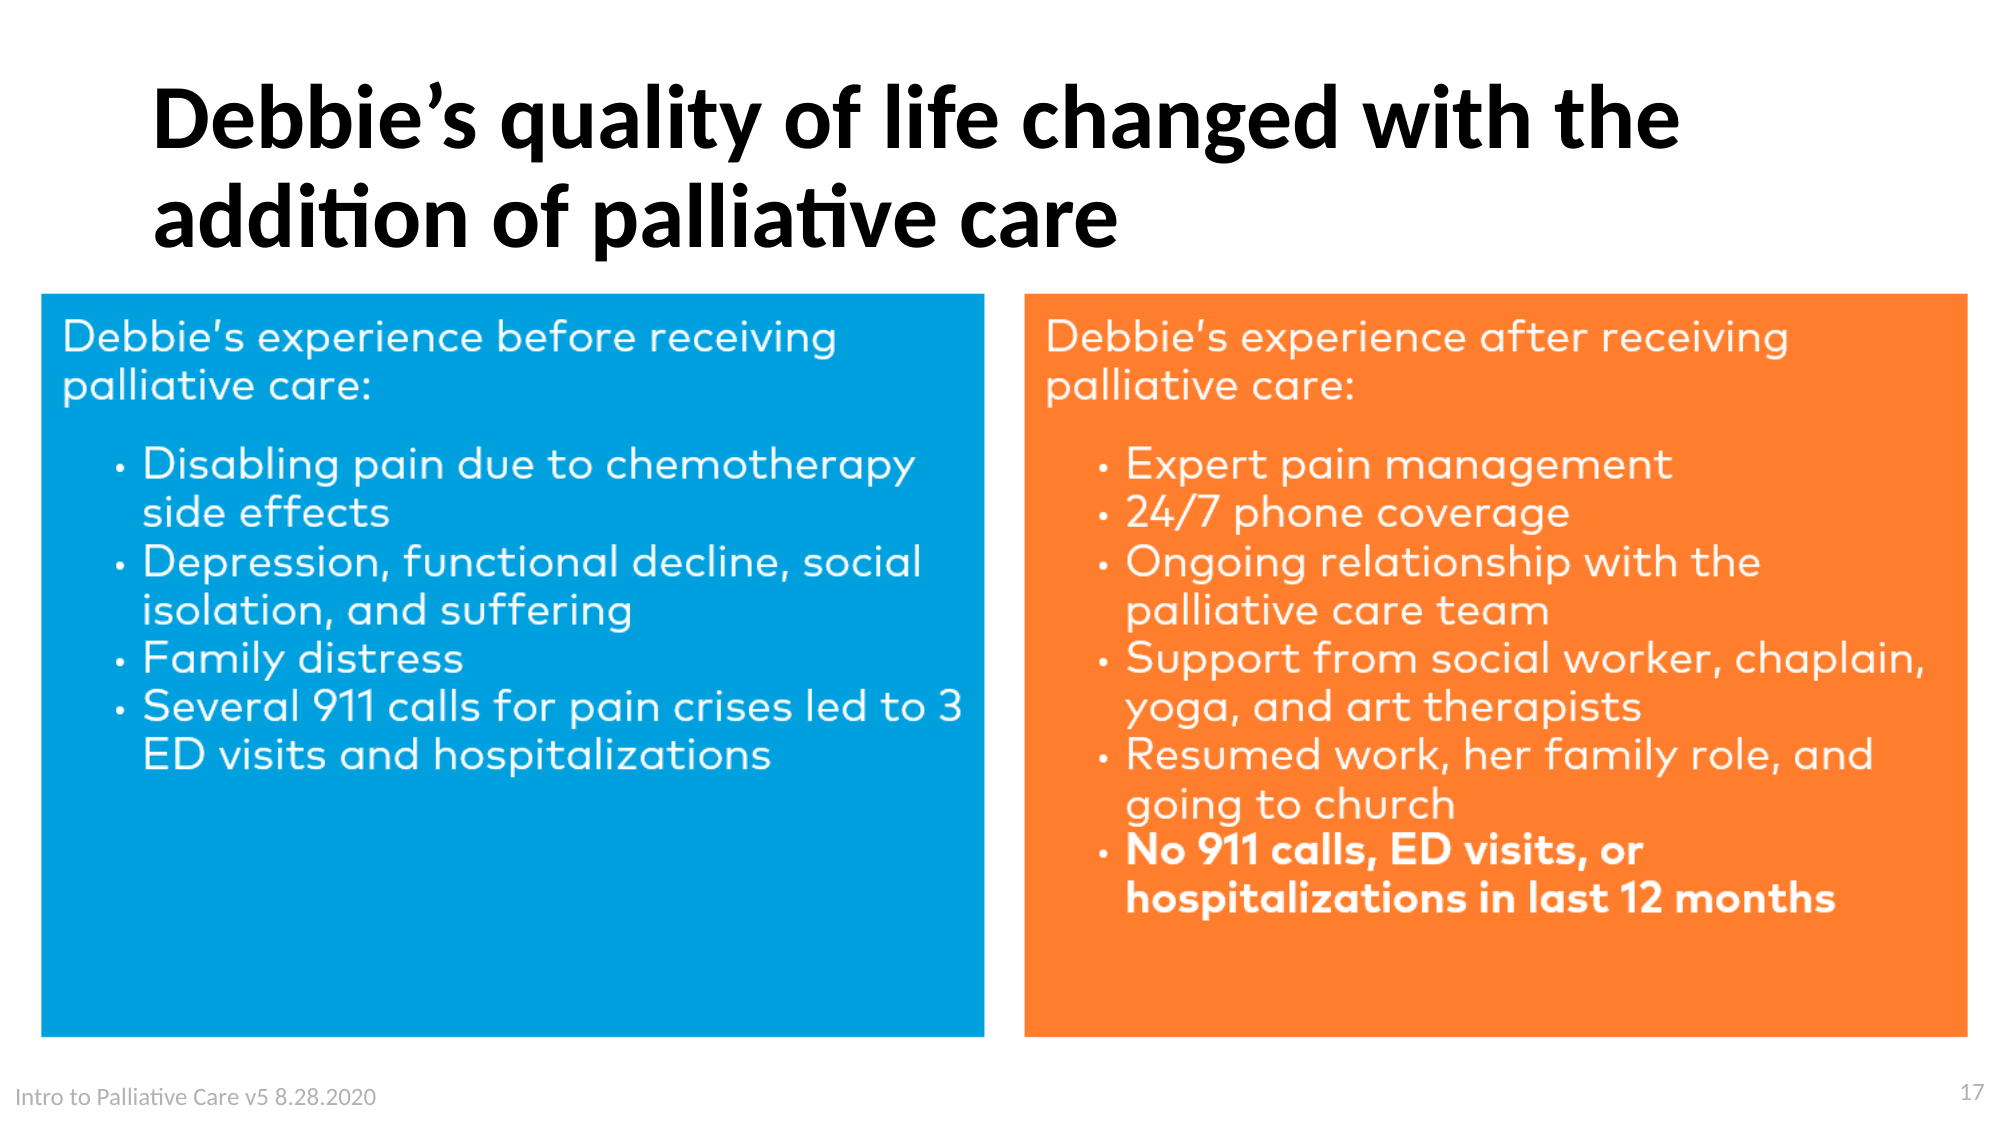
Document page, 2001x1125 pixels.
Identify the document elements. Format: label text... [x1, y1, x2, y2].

title Debbie’s quality of life changed with the addition of palliative care [137, 59, 1863, 277]
slide_number 17 [1435, 1060, 2000, 1120]
footer Intro to Palliative Care v5 8.28.2020 [0, 1065, 1315, 1125]
picture [0, 277, 2000, 1060]
